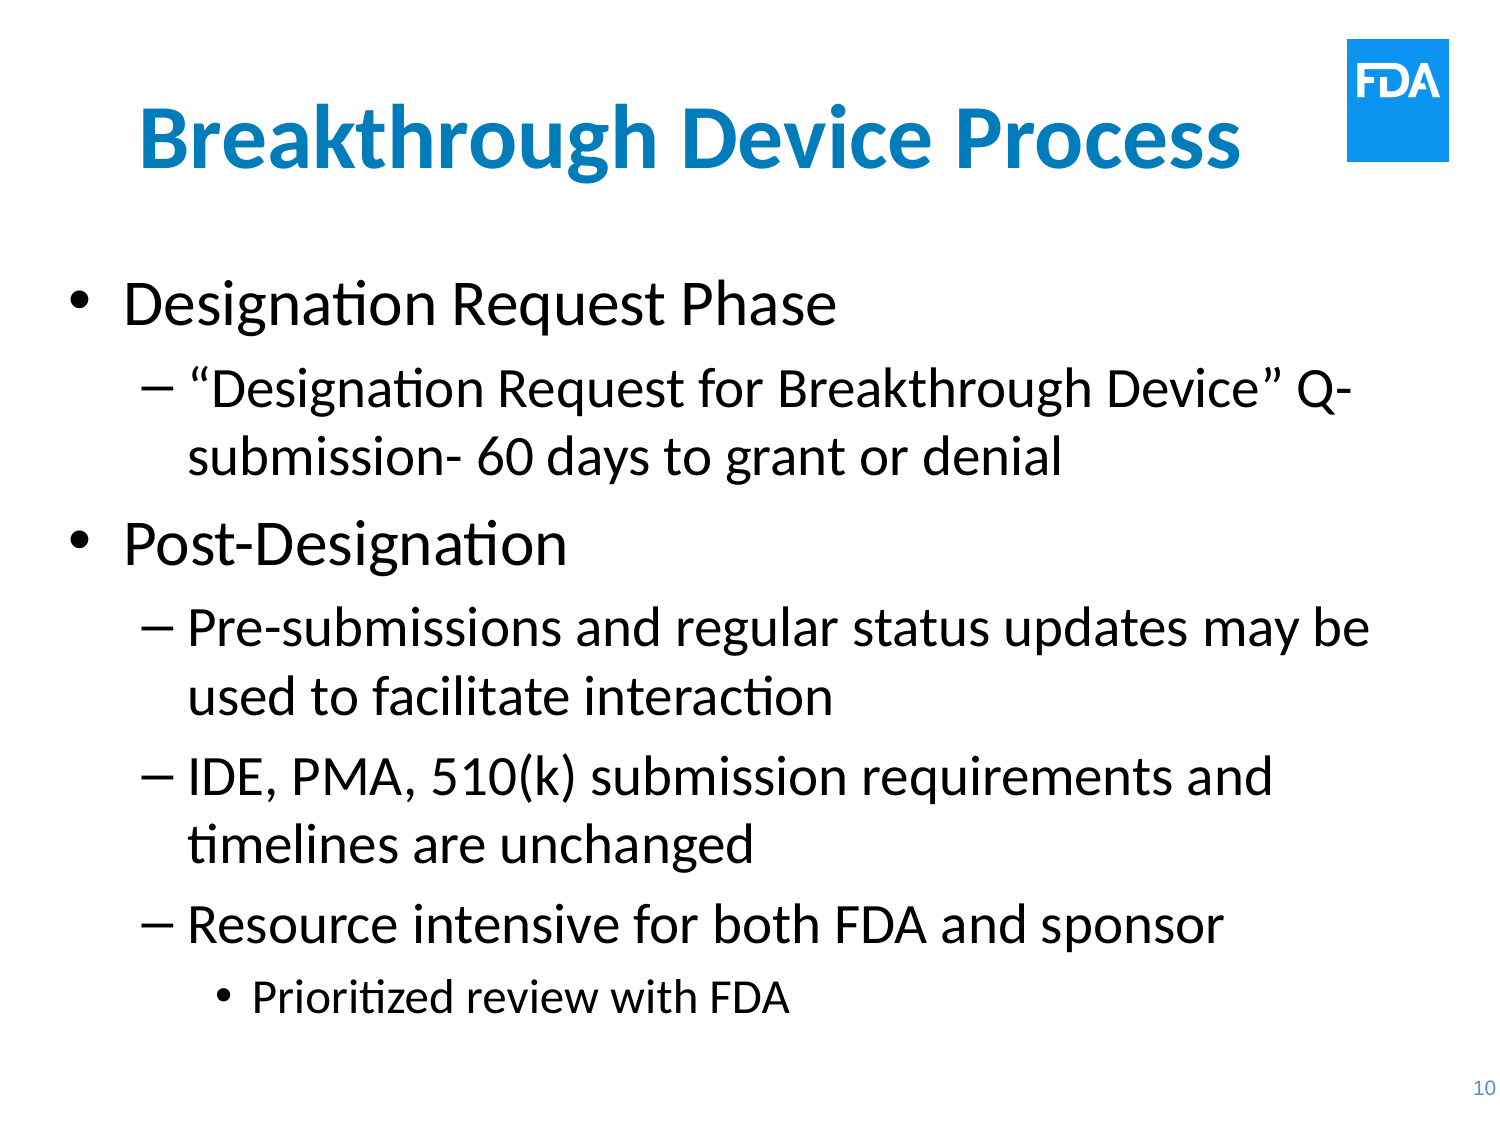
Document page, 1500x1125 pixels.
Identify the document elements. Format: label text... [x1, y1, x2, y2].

title Breakthrough Device Process [0, 55, 1389, 208]
list Designation Request Phase “Designation Request for Breakthrough Device” Q-submission- 60 days to grant or denial Post-Designation Pre-submissions and regular status updates may be used to facilitate interaction IDE, PMA, 510(k) submission requirements and timelines are unchanged Resource intensive for both FDA and sponsor Prioritized review with FDA [53, 252, 1449, 1032]
picture [1347, 39, 1449, 162]
